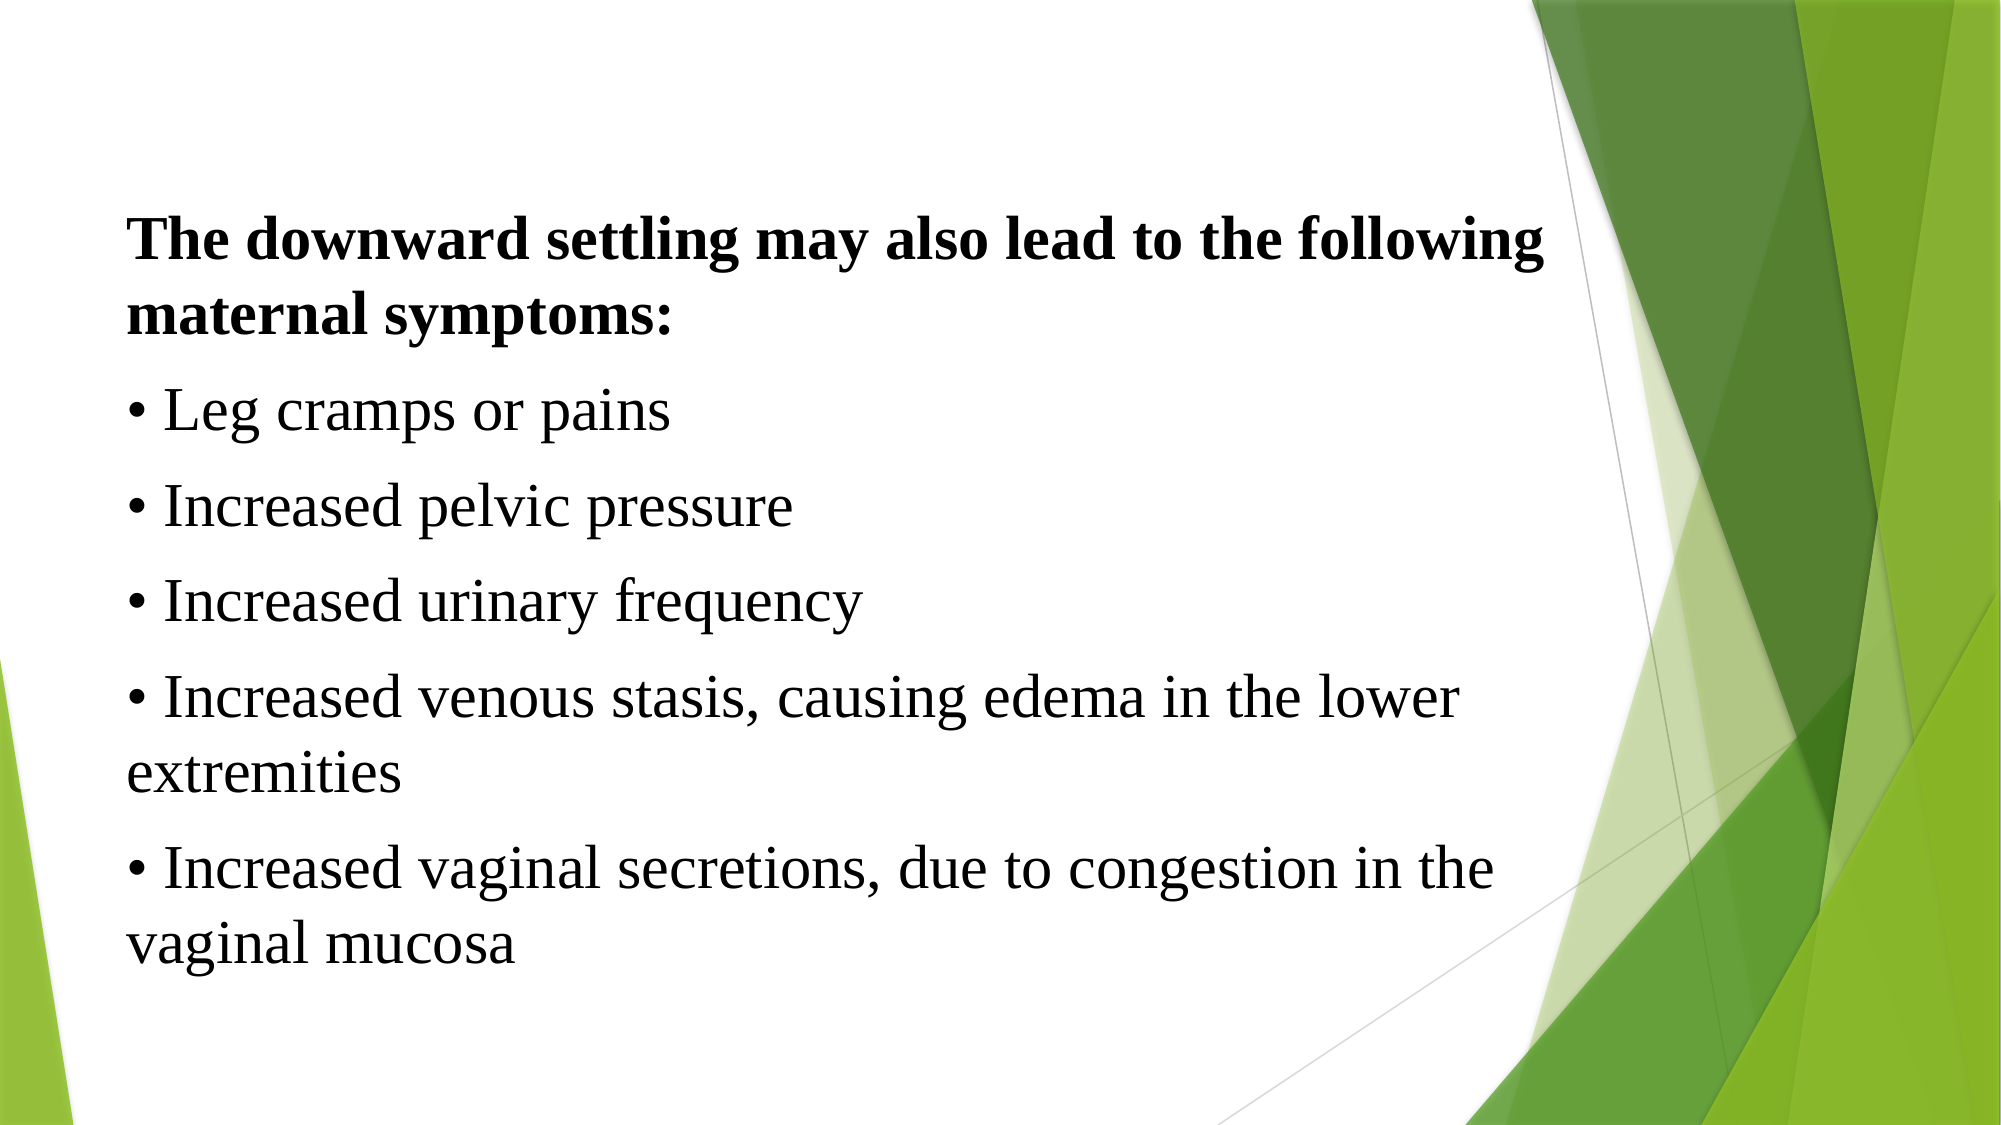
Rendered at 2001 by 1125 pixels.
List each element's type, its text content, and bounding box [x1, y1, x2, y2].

list The downward settling may also lead to the following maternal symptoms: • Leg cramps or pains • Increased pelvic pressure • Increased urinary frequency • Increased venous stasis, causing edema in the lower extremities • Increased vaginal secretions, due to congestion in the vaginal mucosa [111, 189, 1690, 991]
